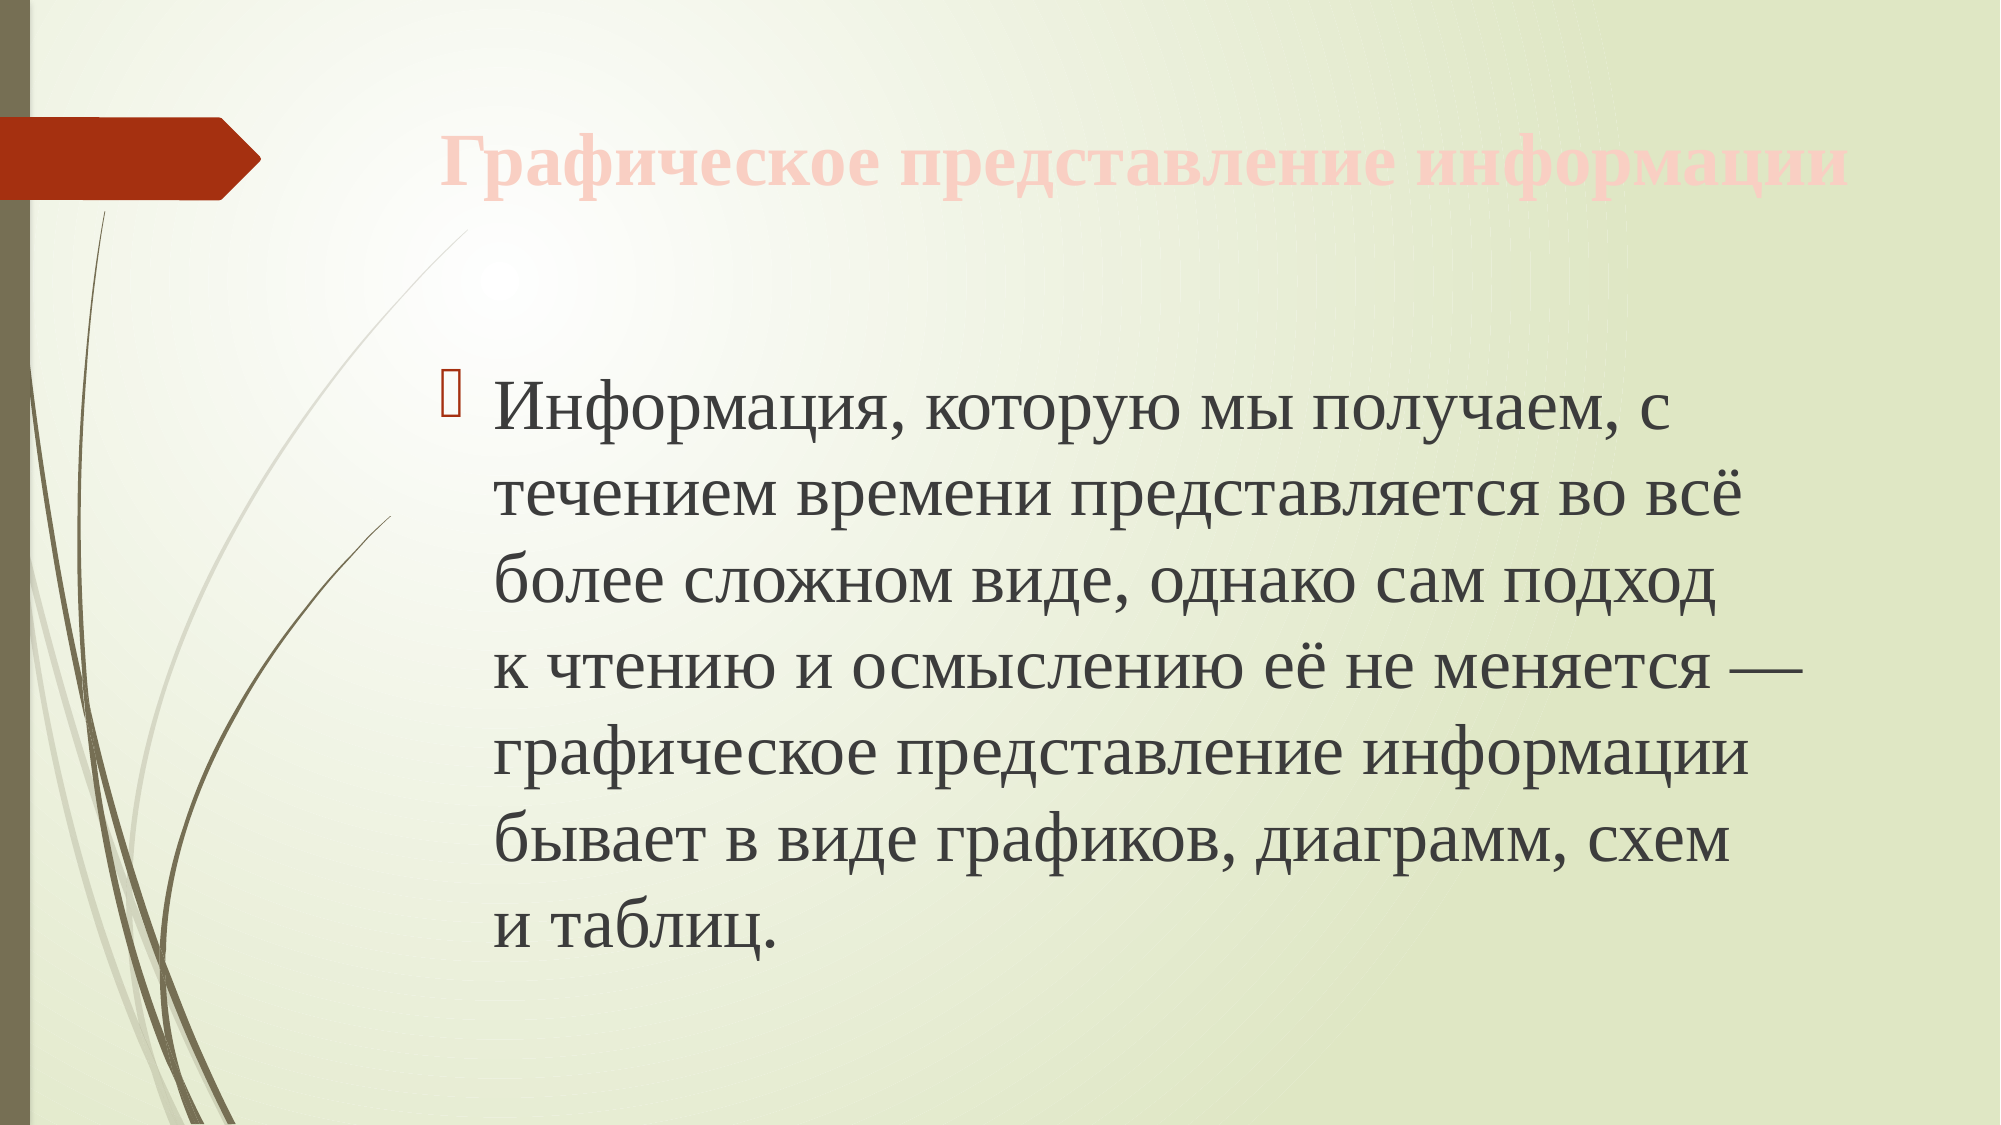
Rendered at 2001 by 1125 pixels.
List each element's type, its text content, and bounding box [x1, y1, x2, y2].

title Графическое представление информации [425, 102, 1888, 313]
list Информация, которую мы получаем, с течением времени представляется во всё более сложном виде, однако сам подход к чтению и осмыслению её не меняется — графическое представление информации бывает в виде графиков, диаграмм, схем и таблиц. [424, 350, 1888, 970]
